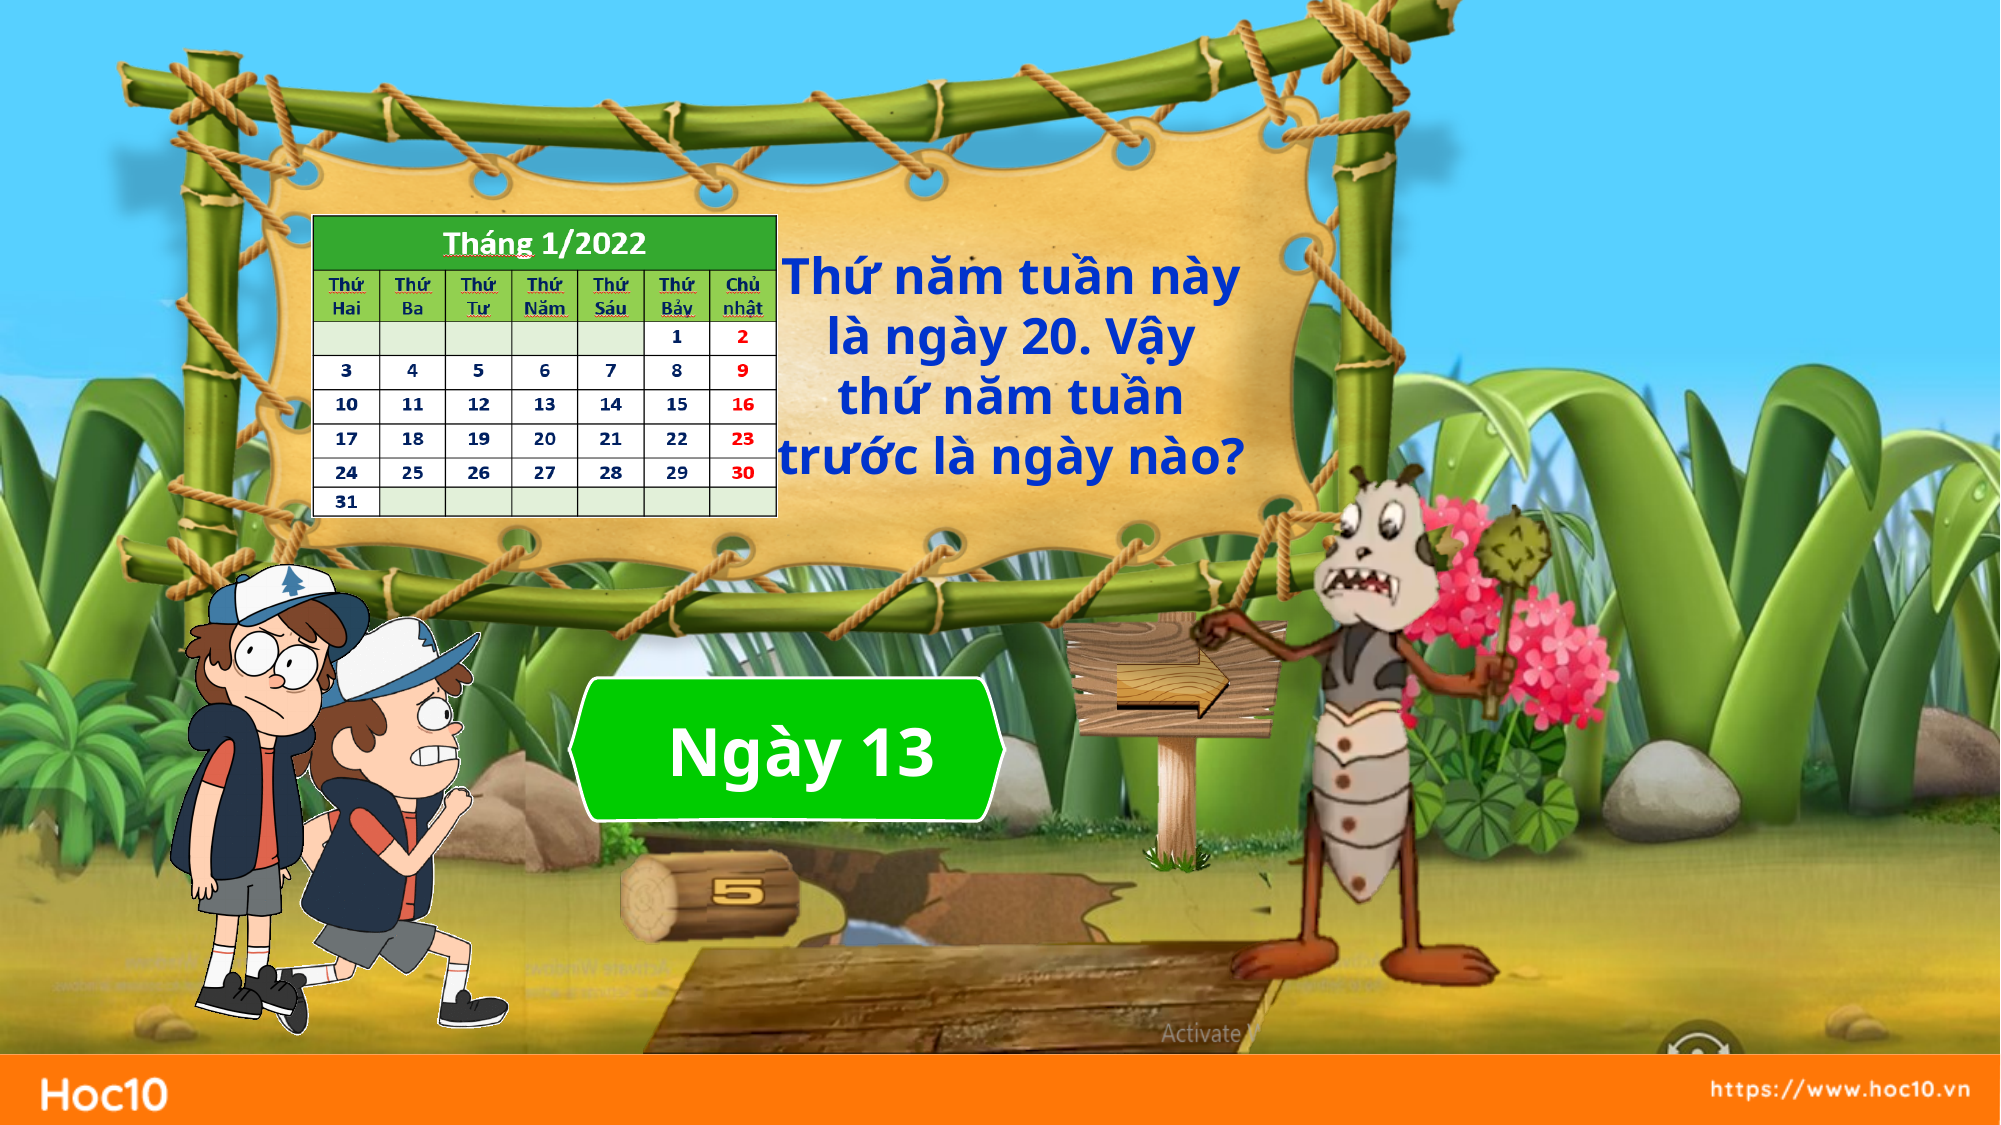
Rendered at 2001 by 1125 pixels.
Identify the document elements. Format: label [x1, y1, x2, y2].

picture [0, 0, 2001, 1125]
text_box [0, 0, 633, 1054]
text_box [735, 821, 1172, 924]
text_box [1300, 0, 2000, 1054]
text_box [83, 0, 1478, 821]
